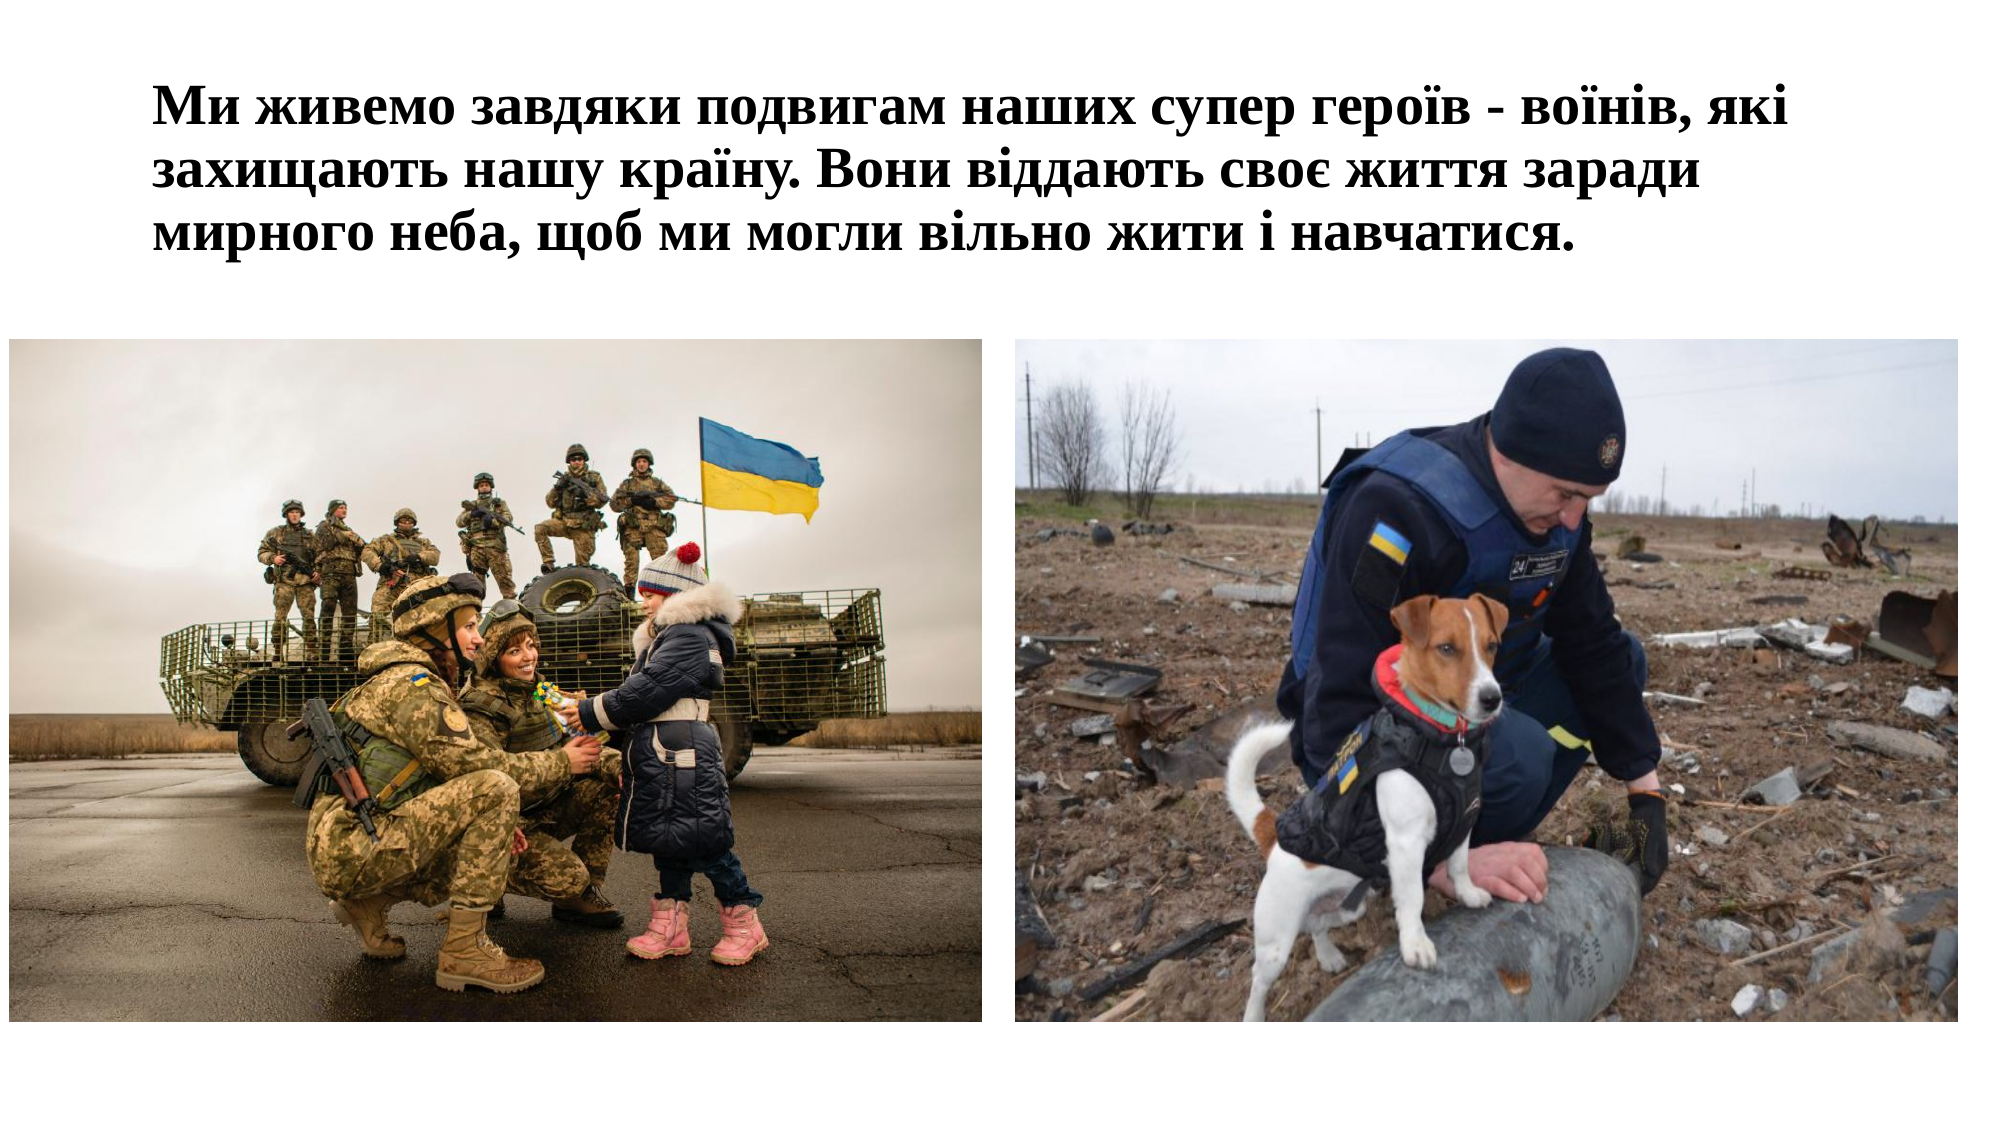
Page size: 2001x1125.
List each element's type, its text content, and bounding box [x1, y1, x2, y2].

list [9, 339, 982, 1022]
picture [1015, 339, 1958, 1022]
title Ми живемо завдяки подвигам наших супер героїв - воїнів, які захищають нашу країну. Вони віддають своє життя заради мирного неба, щоб ми могли вільно жити і навчатися. [137, 59, 1863, 278]
